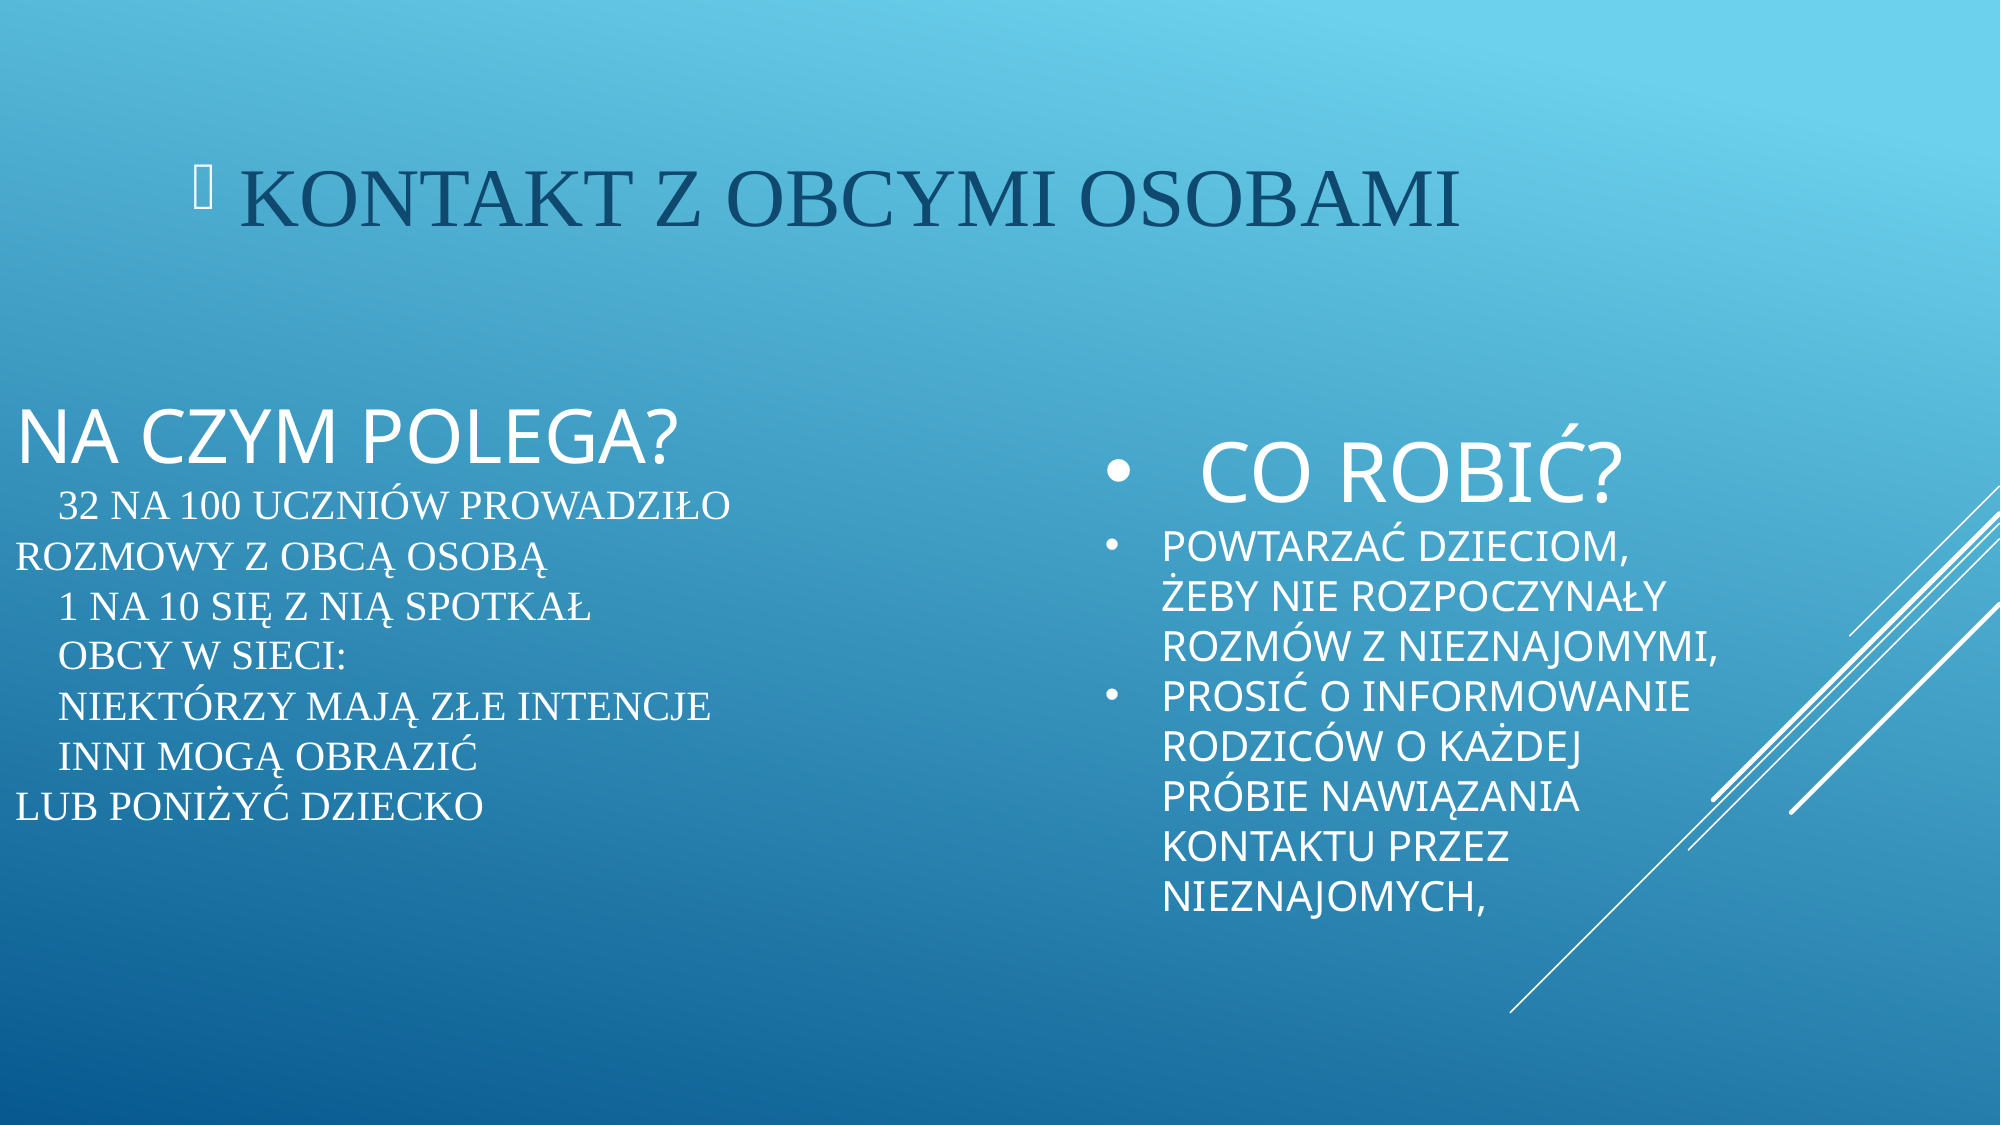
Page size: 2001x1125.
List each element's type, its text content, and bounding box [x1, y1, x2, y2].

text_box CO ROBIĆ? POWTARZAĆ DZIECIOM, ŻEBY NIE ROZPOCZYNAŁY ROZMÓW Z NIEZNAJOMYMI, PROSIĆ O INFORMOWANIE RODZICÓW O KAŻDEJ PRÓBIE NAWIĄZANIA KONTAKTU PRZEZ NIEZNAJOMYCH, [1090, 411, 1754, 1022]
title Na czym polega?  32 na 100 uczniów prowadziło rozmowy z obcą osobą  1 na 10 się z nią spotkał  Obcy w sieci:  niektórzy mają złe intencje  inni mogą obrazić lub poniżyć dziecko [0, 268, 1400, 949]
list KONTAKT Z OBCYMI OSOBAMI [177, 19, 1578, 368]
